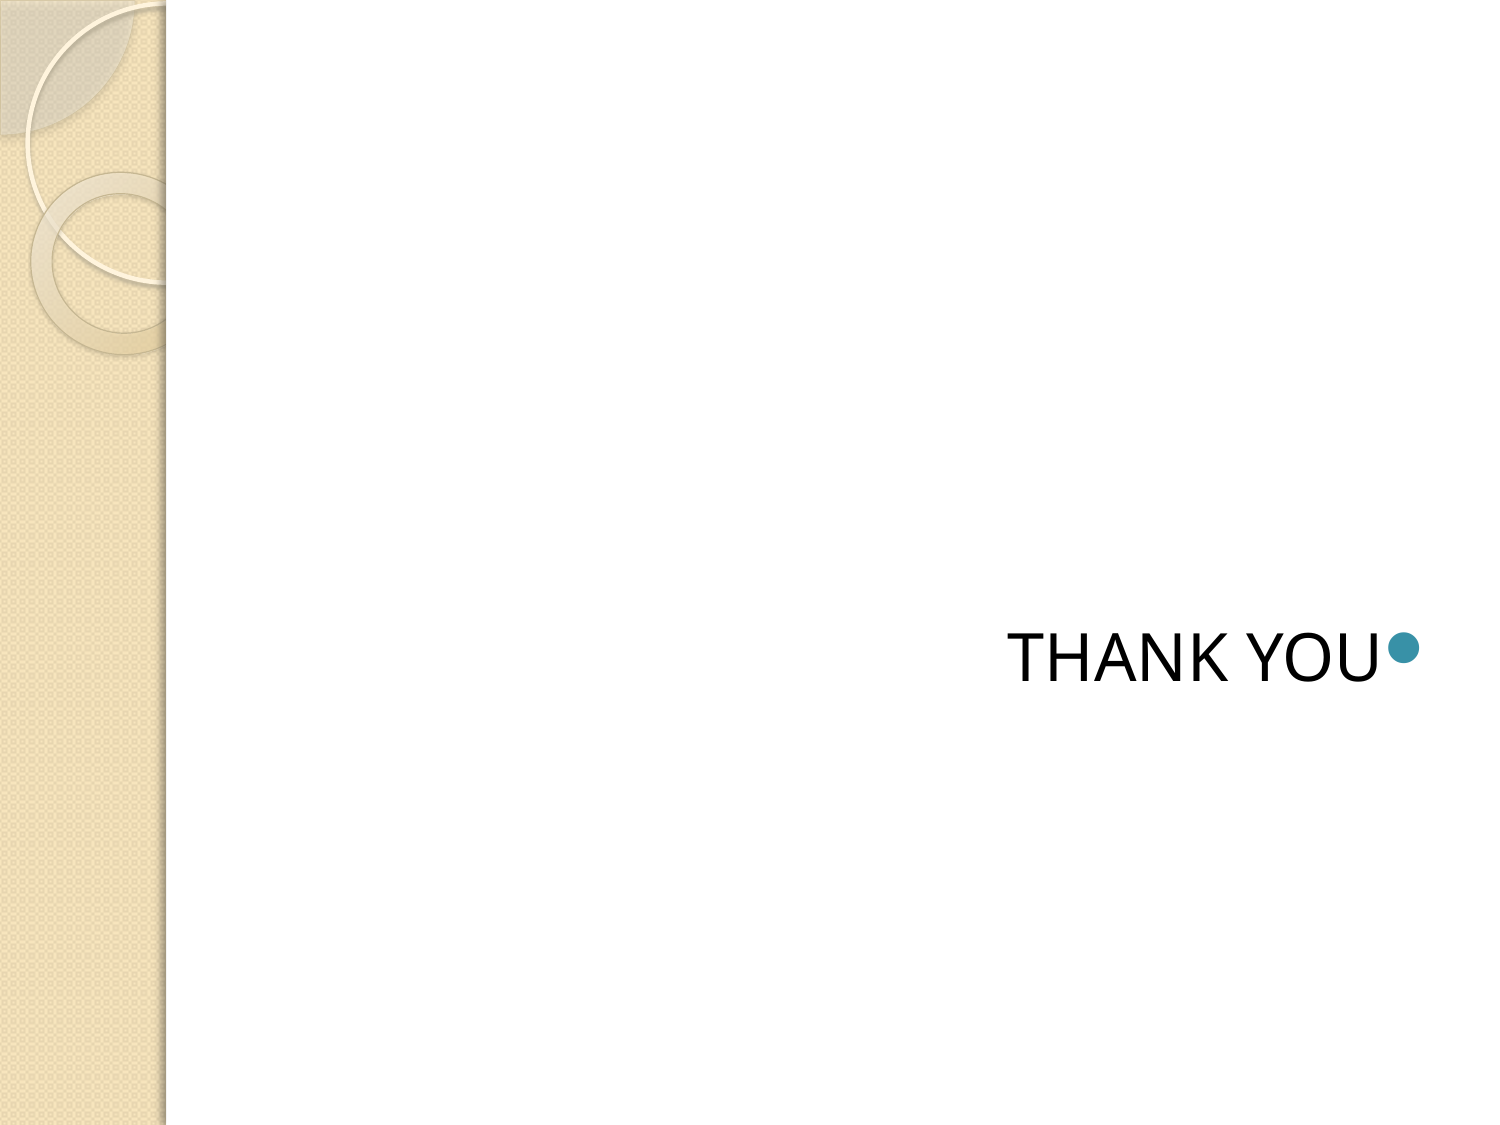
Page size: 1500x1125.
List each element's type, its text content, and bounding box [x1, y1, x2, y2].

list THANK YOU [235, 237, 1466, 1025]
